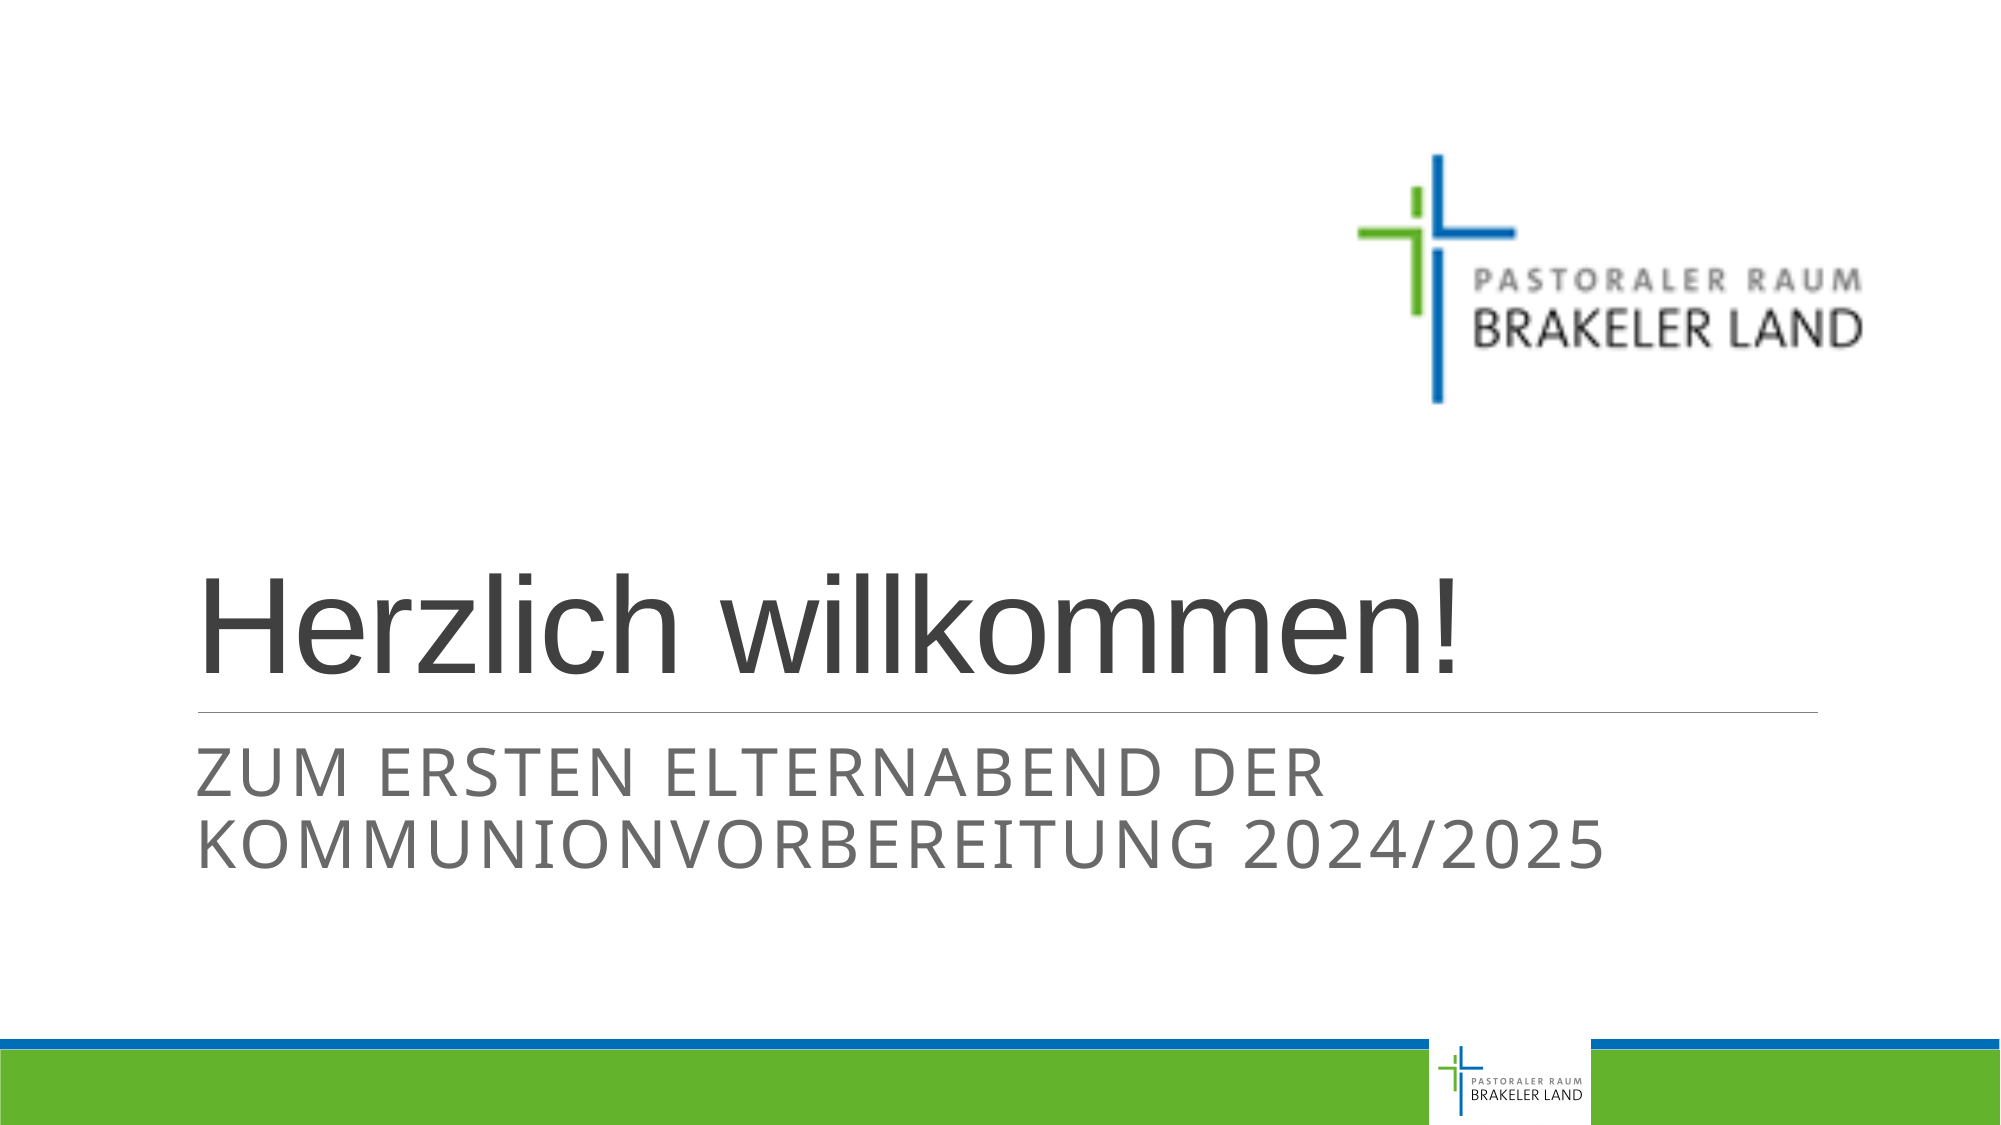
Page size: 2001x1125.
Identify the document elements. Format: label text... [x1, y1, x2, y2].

title Herzlich willkommen! [180, 124, 1830, 710]
picture [1326, 124, 1895, 437]
subtitle Zum ersten Elternabend der Kommunionvorbereitung 2024/2025 [180, 730, 1831, 919]
picture [1429, 1037, 1591, 1125]
